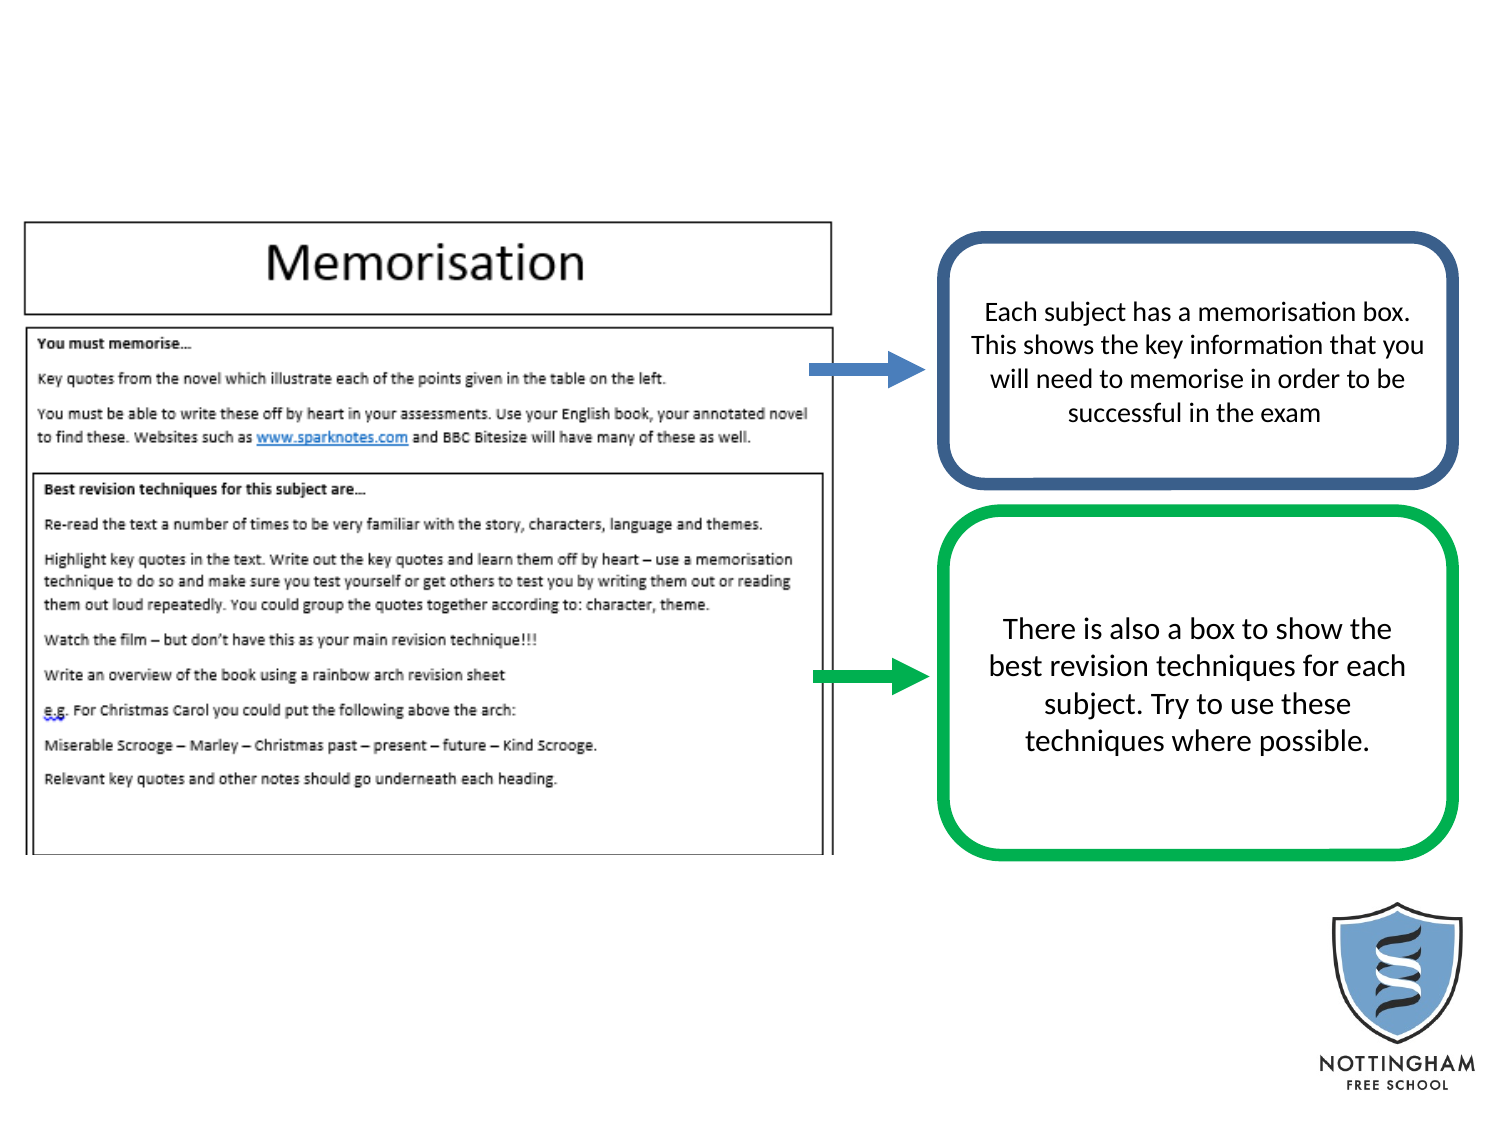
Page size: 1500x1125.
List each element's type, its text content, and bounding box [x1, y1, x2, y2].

picture [1316, 900, 1478, 1091]
text_box There is also a box to show the best revision techniques for each subject. Try to use these techniques where possible. [941, 508, 1455, 858]
text_box Each subject has a memorisation box. This shows the key information that you will need to memorise in order to be successful in the exam [941, 235, 1455, 487]
picture [21, 215, 842, 856]
